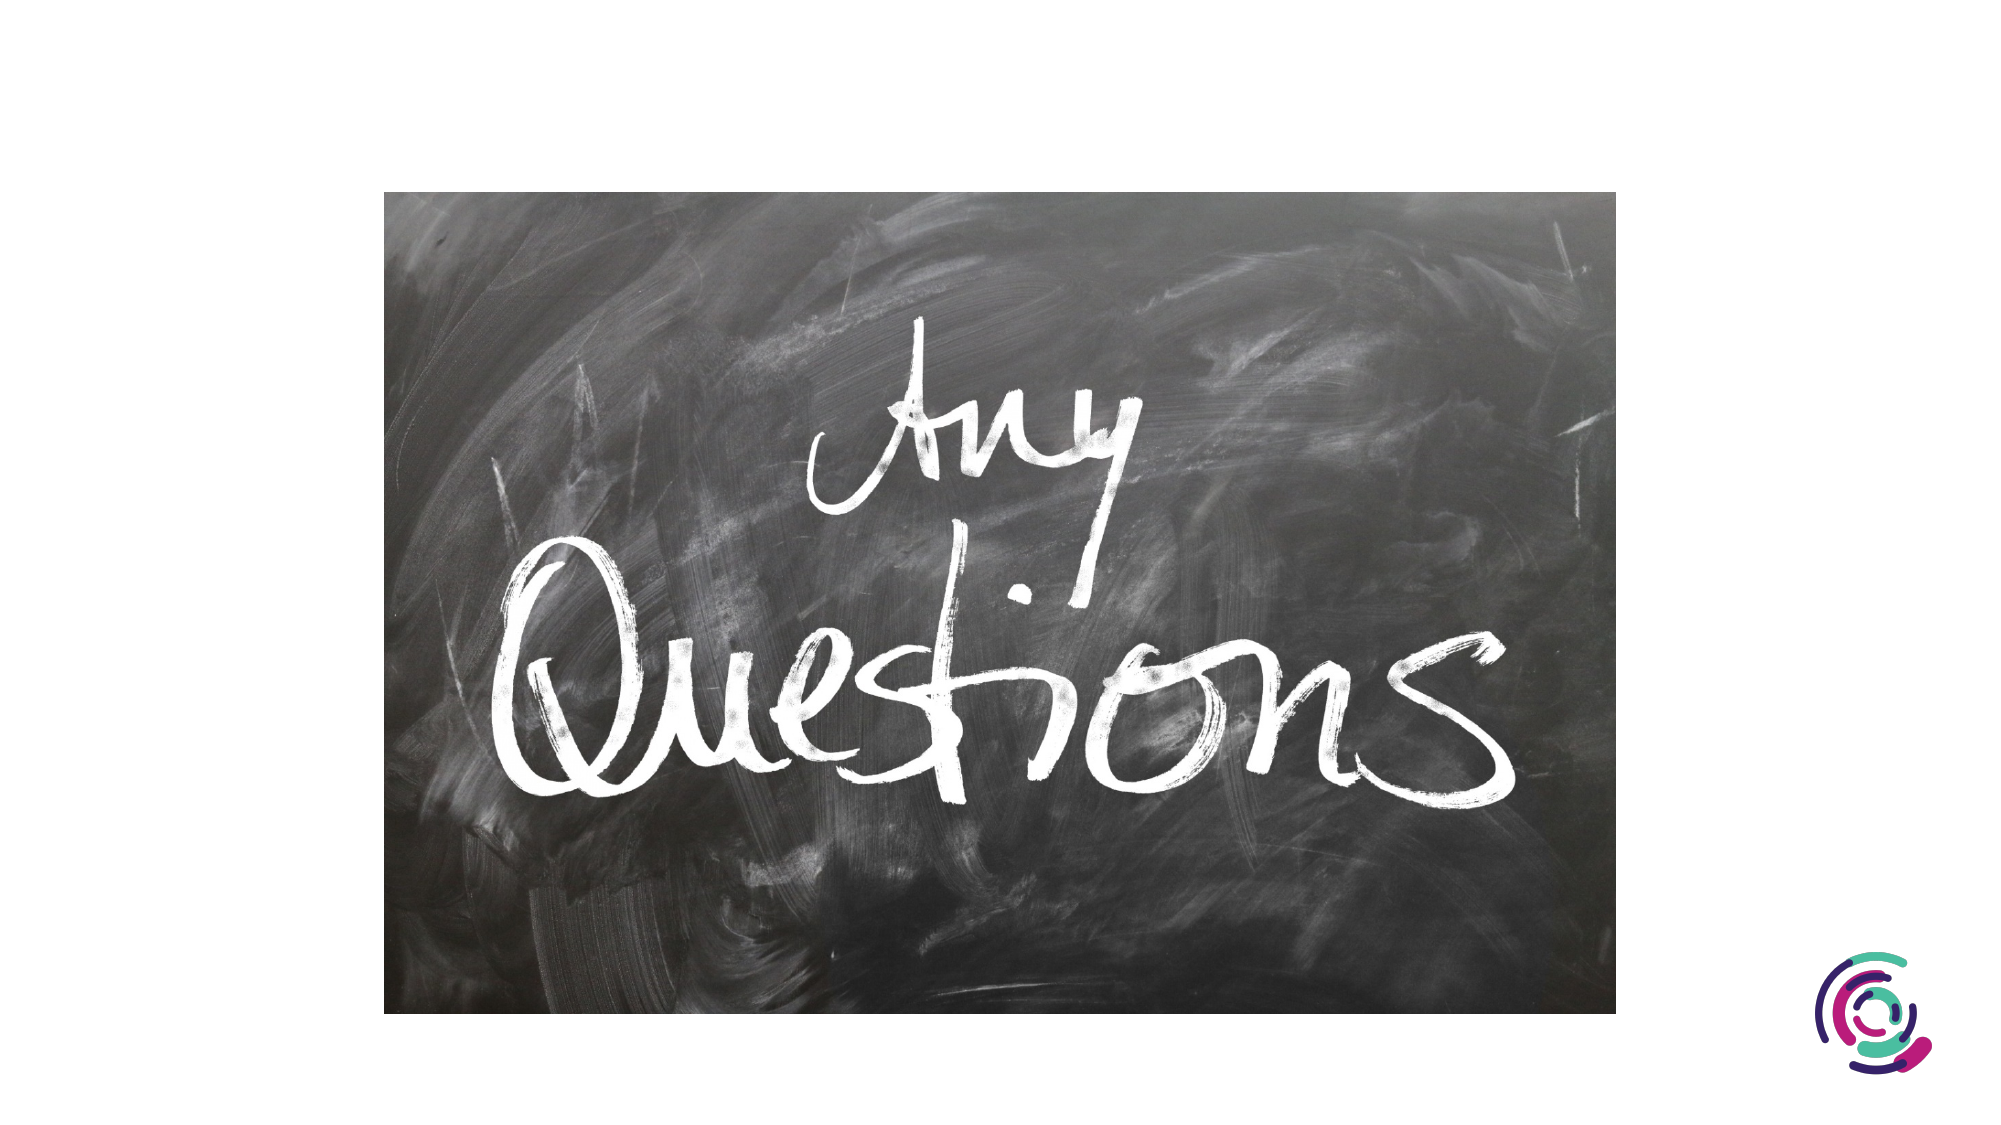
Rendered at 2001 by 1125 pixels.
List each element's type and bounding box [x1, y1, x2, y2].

picture [1809, 950, 1936, 1076]
list [384, 192, 1616, 1014]
